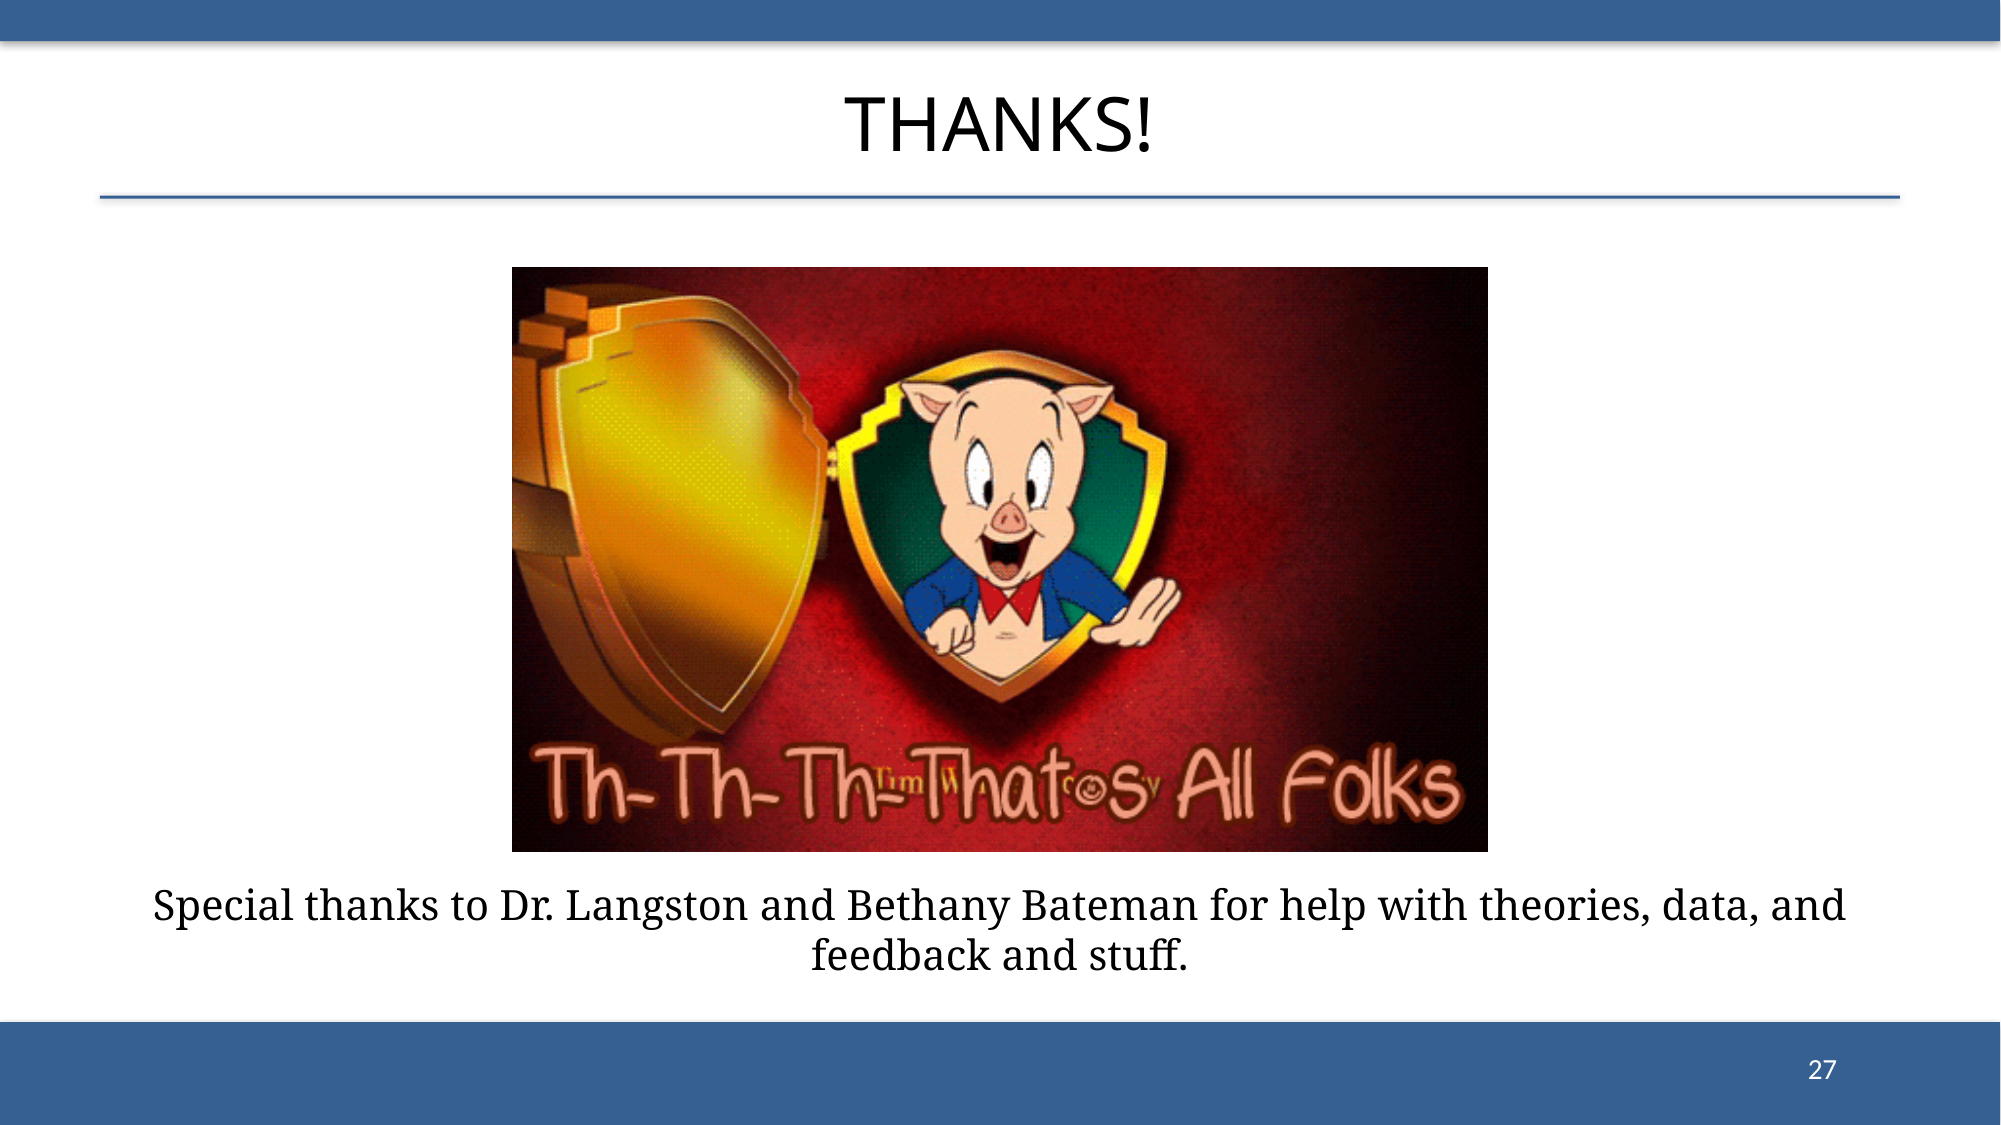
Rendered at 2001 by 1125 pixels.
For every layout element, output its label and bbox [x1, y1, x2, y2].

text_box [99, 851, 1900, 1005]
slide_number [1793, 1042, 1900, 1103]
picture [512, 266, 1488, 853]
title [99, 47, 1900, 196]
